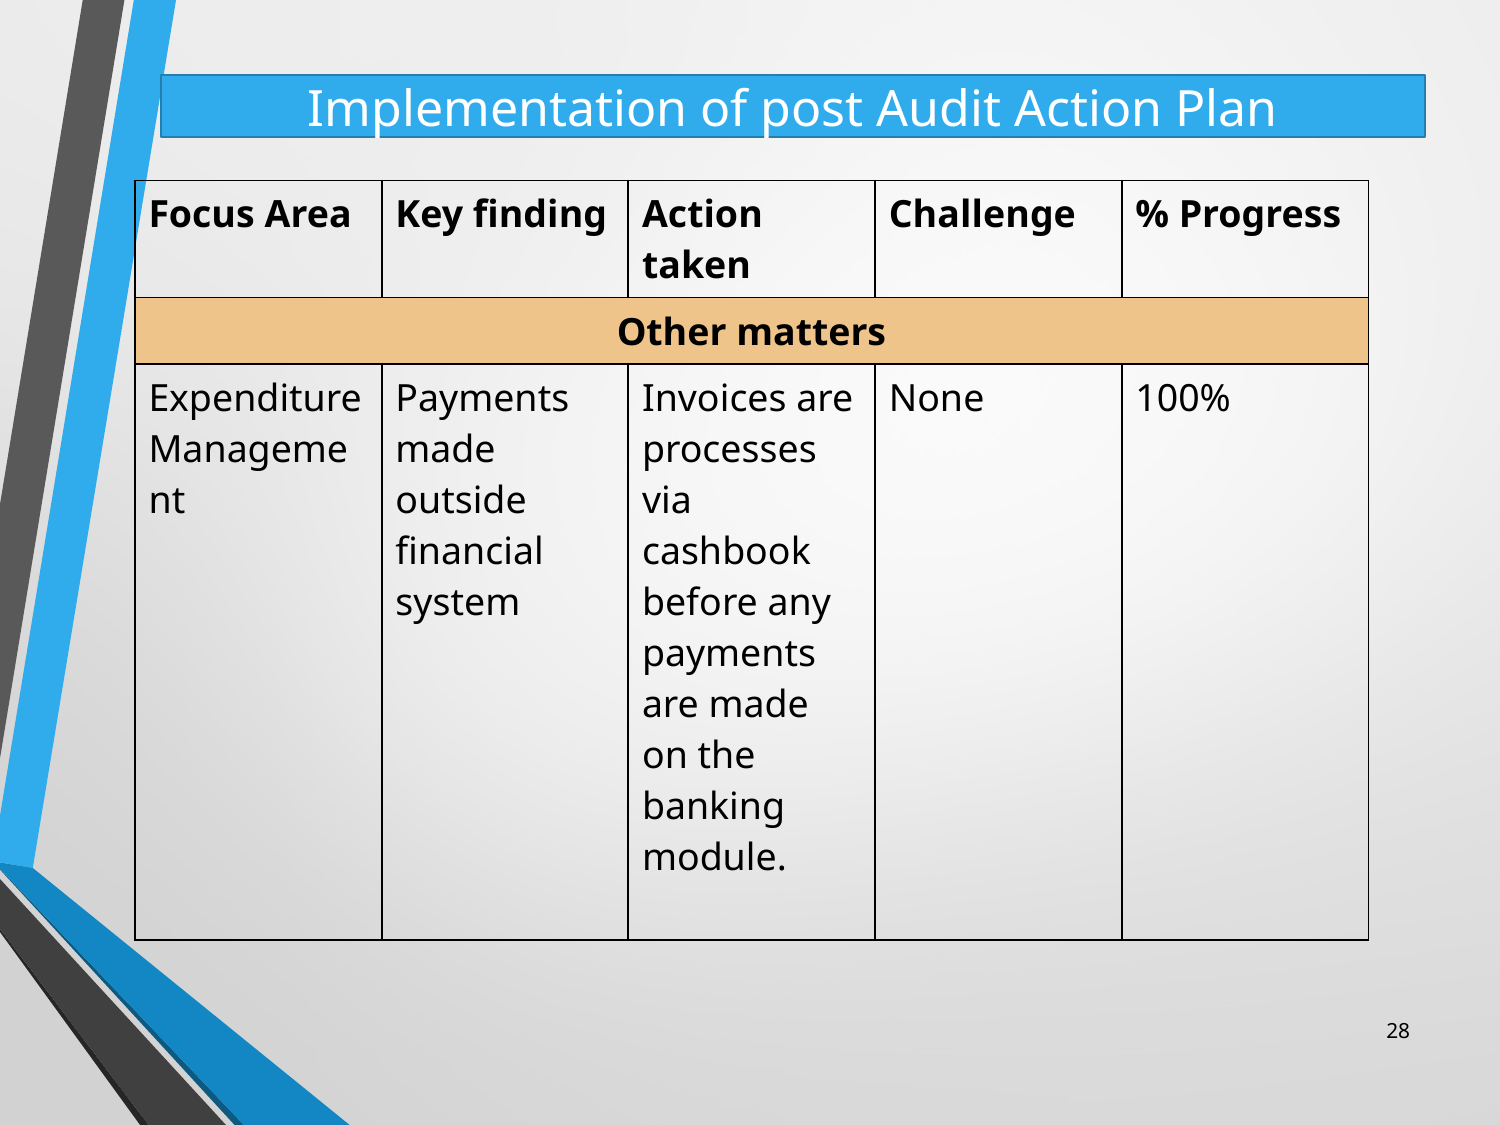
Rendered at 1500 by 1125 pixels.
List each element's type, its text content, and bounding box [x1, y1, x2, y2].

table_cell Expenditure Management [136, 365, 381, 939]
table_cell 100% [1123, 365, 1368, 939]
table_cell None [876, 365, 1121, 939]
table_cell Other matters [136, 298, 1368, 363]
table_header Action taken [629, 181, 874, 297]
table_cell Invoices are processes via cashbook before any payments are made on the banking module. [629, 365, 874, 939]
slide_number 28 [1354, 1001, 1425, 1062]
title Implementation of post Audit Action Plan [160, 74, 1426, 138]
table_header Challenge [876, 181, 1121, 297]
table_header Focus Area [136, 181, 381, 297]
table_cell Payments made outside financial system [383, 365, 627, 939]
table_header Key finding [383, 181, 627, 297]
table_header % Progress [1123, 181, 1368, 297]
